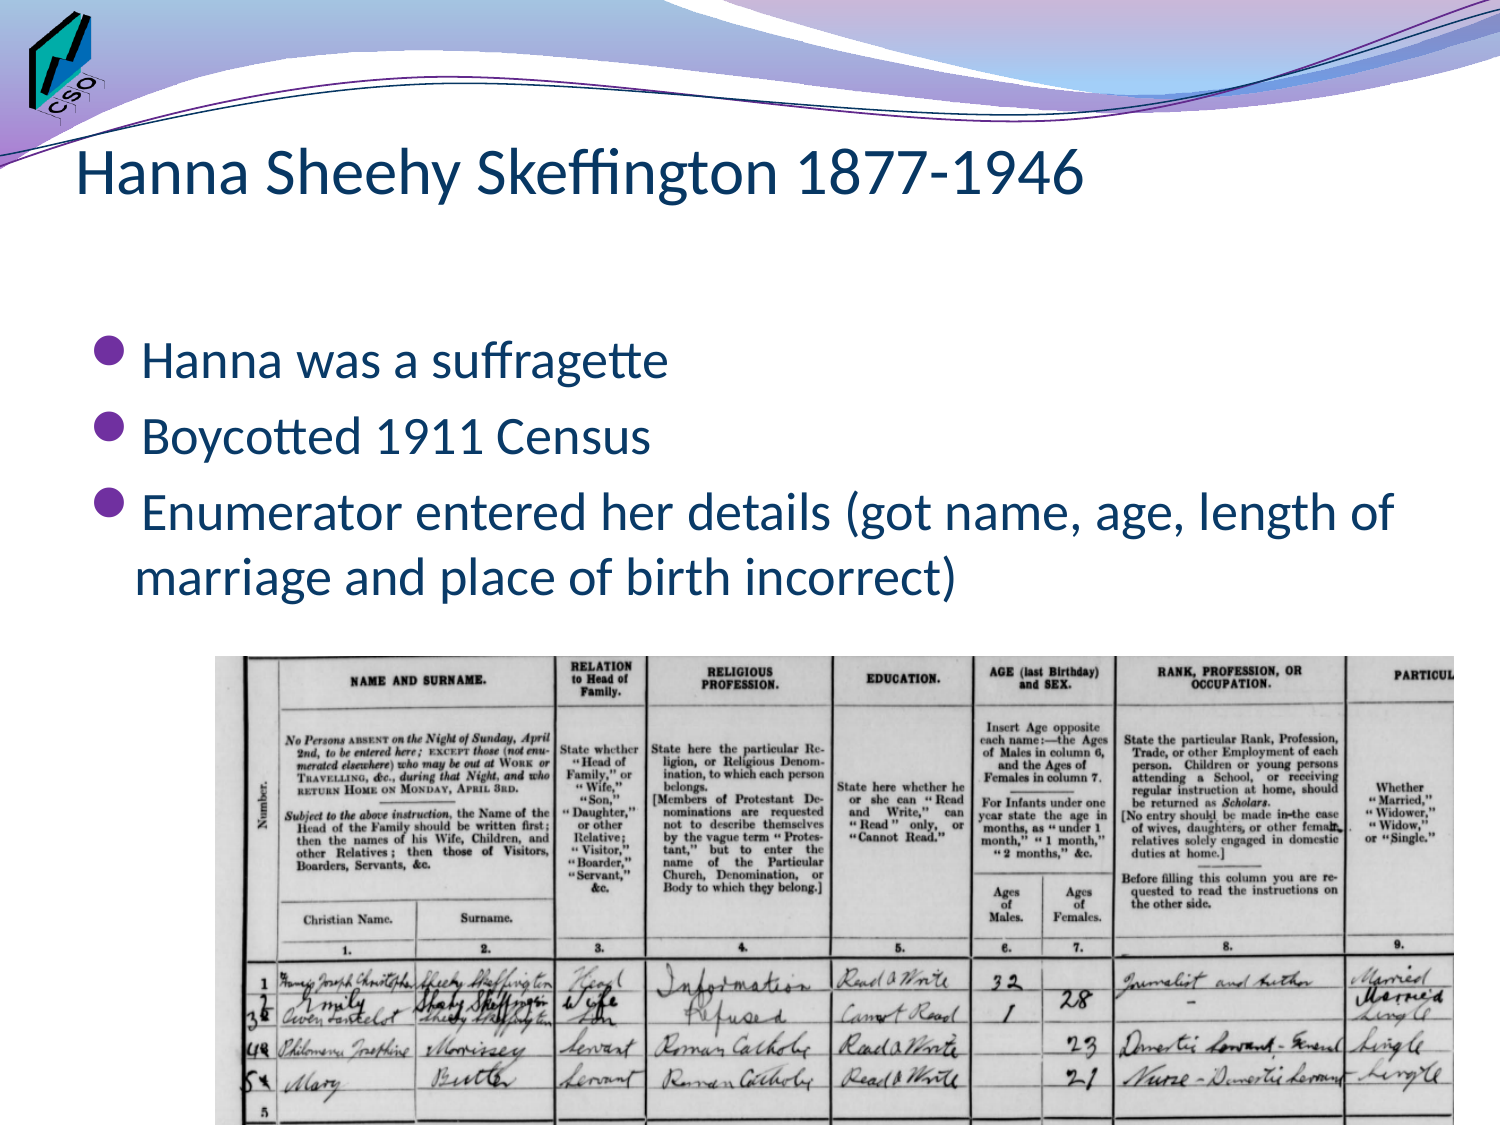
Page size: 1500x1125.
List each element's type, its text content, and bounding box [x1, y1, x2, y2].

list Hanna was a suffragette Boycotted 1911 Census Enumerator entered her details (got name, age, length of marriage and place of birth incorrect) [75, 317, 1425, 1038]
picture [29, 11, 105, 126]
picture [215, 656, 1454, 1125]
title Hanna Sheehy Skeffington 1877-1946 [75, 115, 1425, 209]
